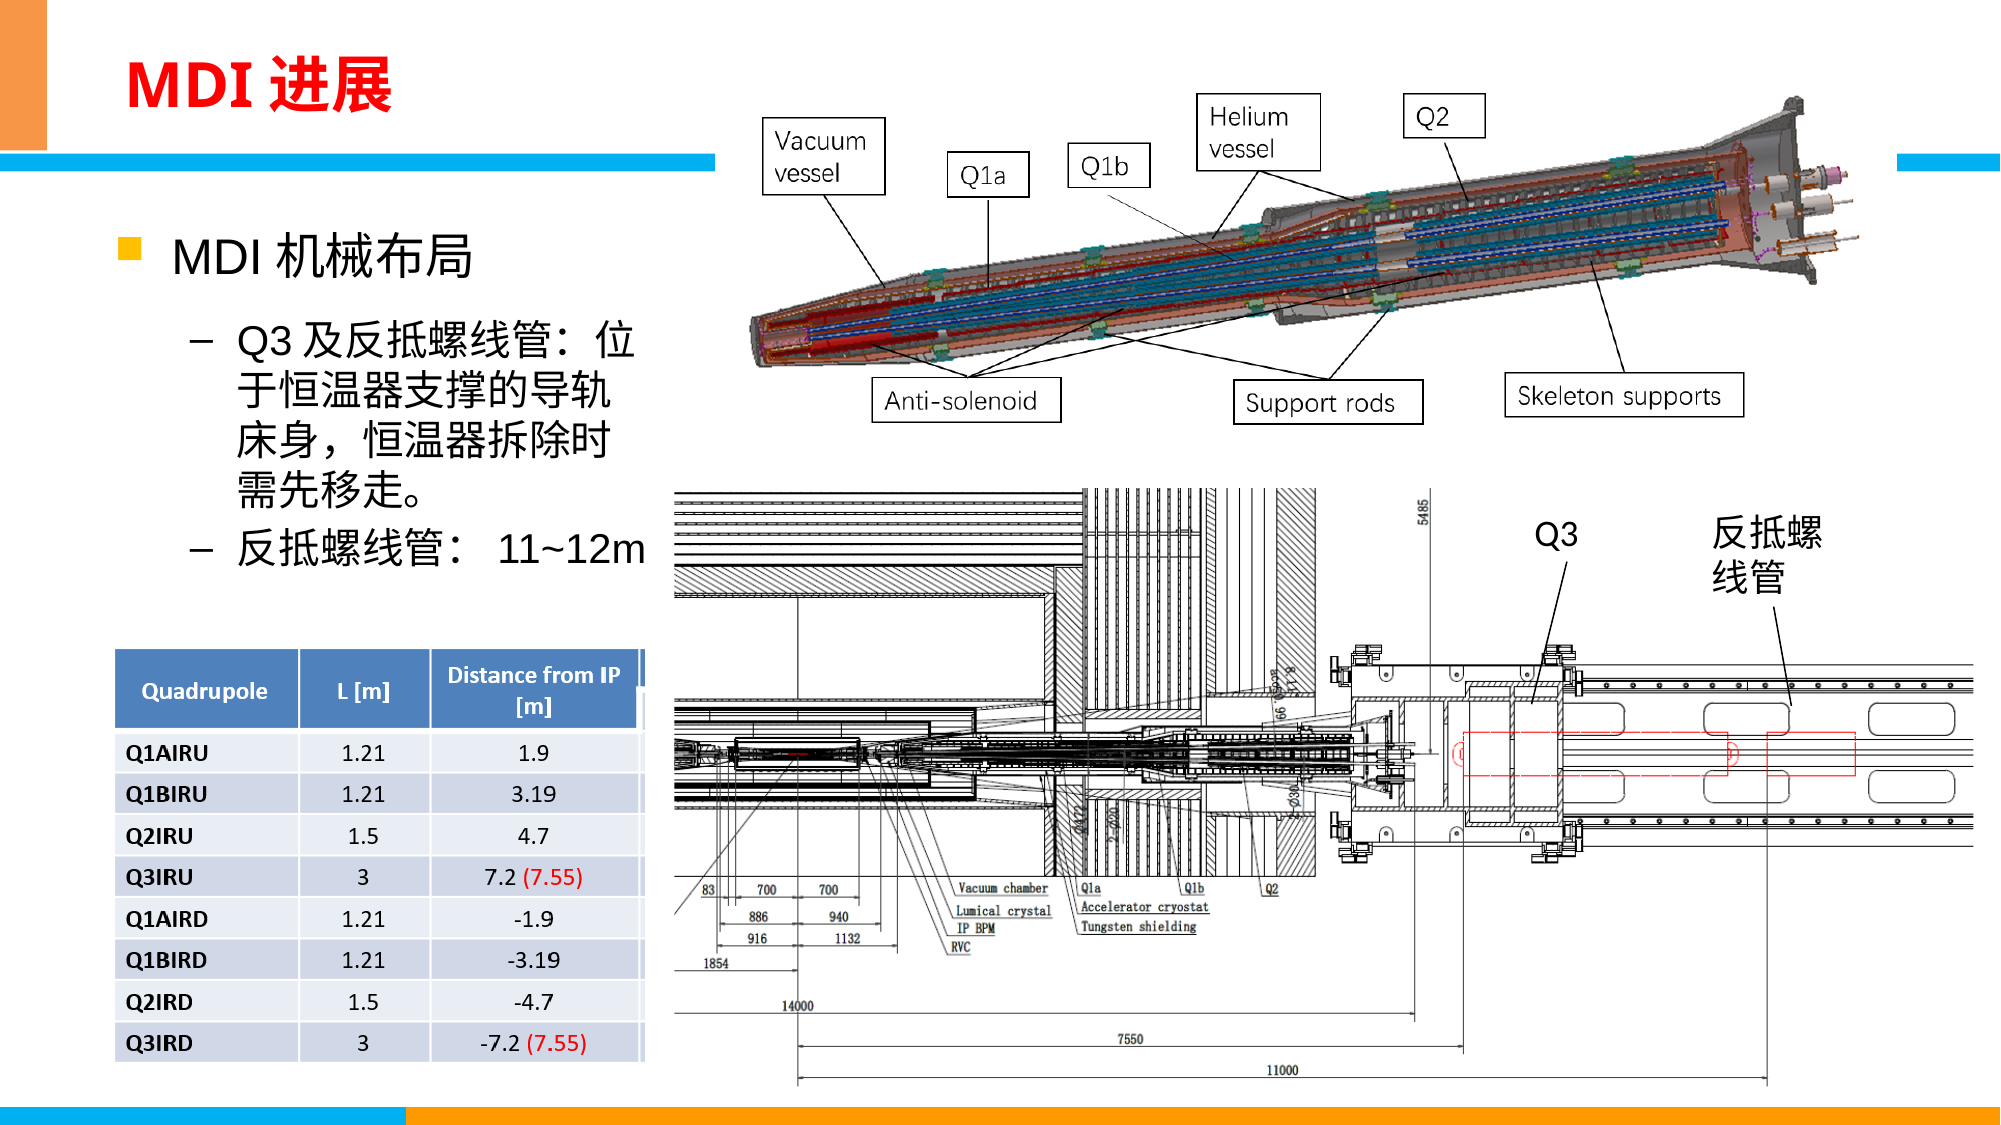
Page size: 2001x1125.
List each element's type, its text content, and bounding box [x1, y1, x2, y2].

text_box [1531, 562, 1568, 705]
list MDI机械布局 Q3及反抵螺线管：位于恒温器支撑的导轨床身，恒温器拆除时需先移走。 反抵螺线管：11~12m [99, 210, 670, 1005]
picture [714, 82, 1897, 435]
title MDI进展 [109, 23, 1875, 143]
picture [673, 488, 1974, 1104]
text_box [1773, 607, 1792, 707]
picture [113, 647, 646, 1073]
